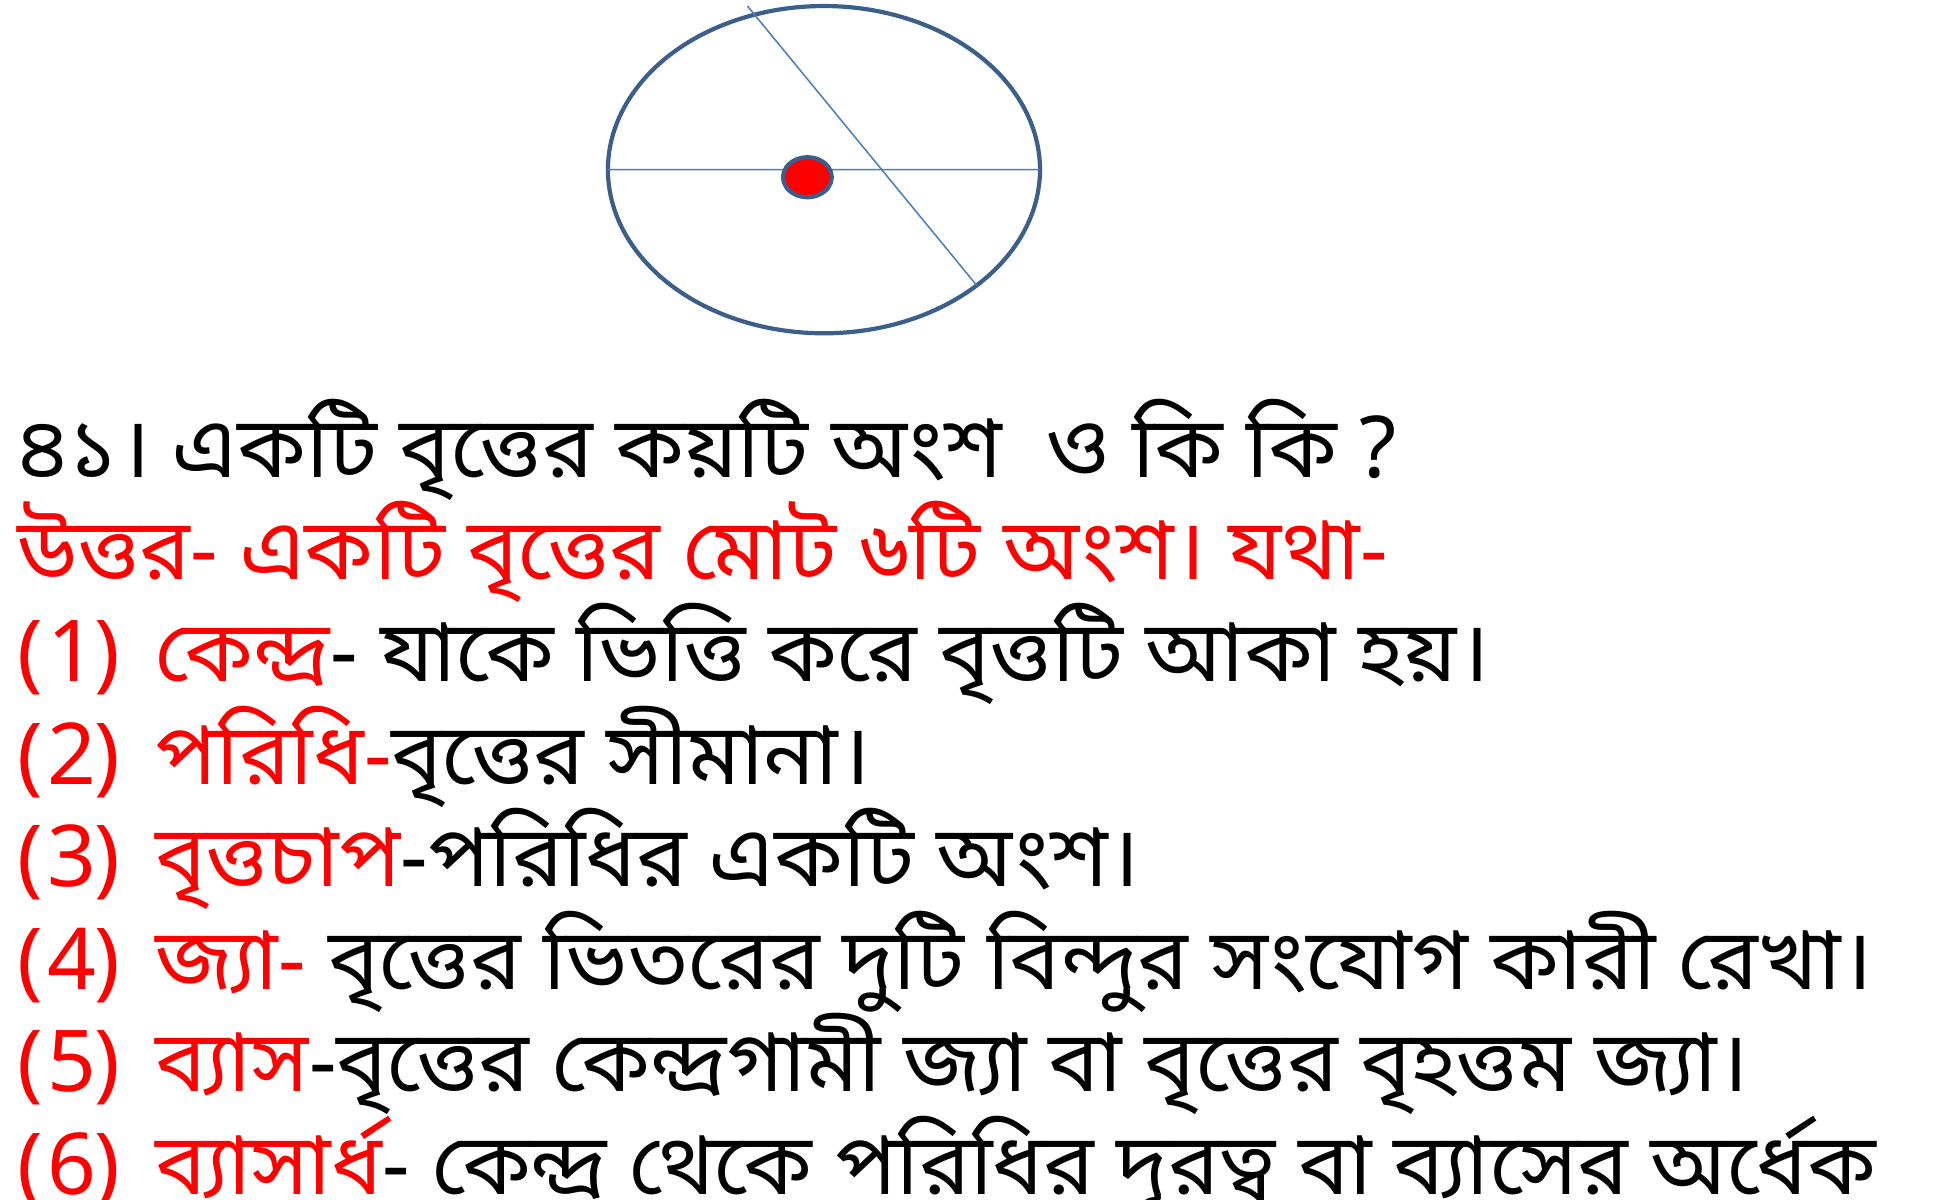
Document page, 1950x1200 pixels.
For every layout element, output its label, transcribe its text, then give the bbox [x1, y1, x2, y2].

text_box ৪১। একটি বৃত্তের কয়টি অংশ ও কি কি ? উত্তর- একটি বৃত্তের মোট ৬টি অংশ। যথা- কেন্দ্র- যাকে ভিত্তি করে বৃত্তটি আকা হয়। পরিধি-বৃত্তের সীমানা। বৃত্তচাপ-পরিধির একটি অংশ। জ্যা- বৃত্তের ভিতরের দুটি বিন্দুর সংযোগ কারী রেখা। ব্যাস-বৃত্তের কেন্দ্রগামী জ্যা বা বৃত্তের বৃহত্তম জ্যা। ব্যাসার্ধ- কেন্দ্র থেকে পরিধির দূরত্ব বা ব্যাসের অর্ধেক । [0, 0, 1916, 1200]
text_box [982, 55, 1043, 284]
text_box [747, 177, 977, 286]
text_box [605, 16, 969, 336]
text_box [747, 5, 977, 168]
